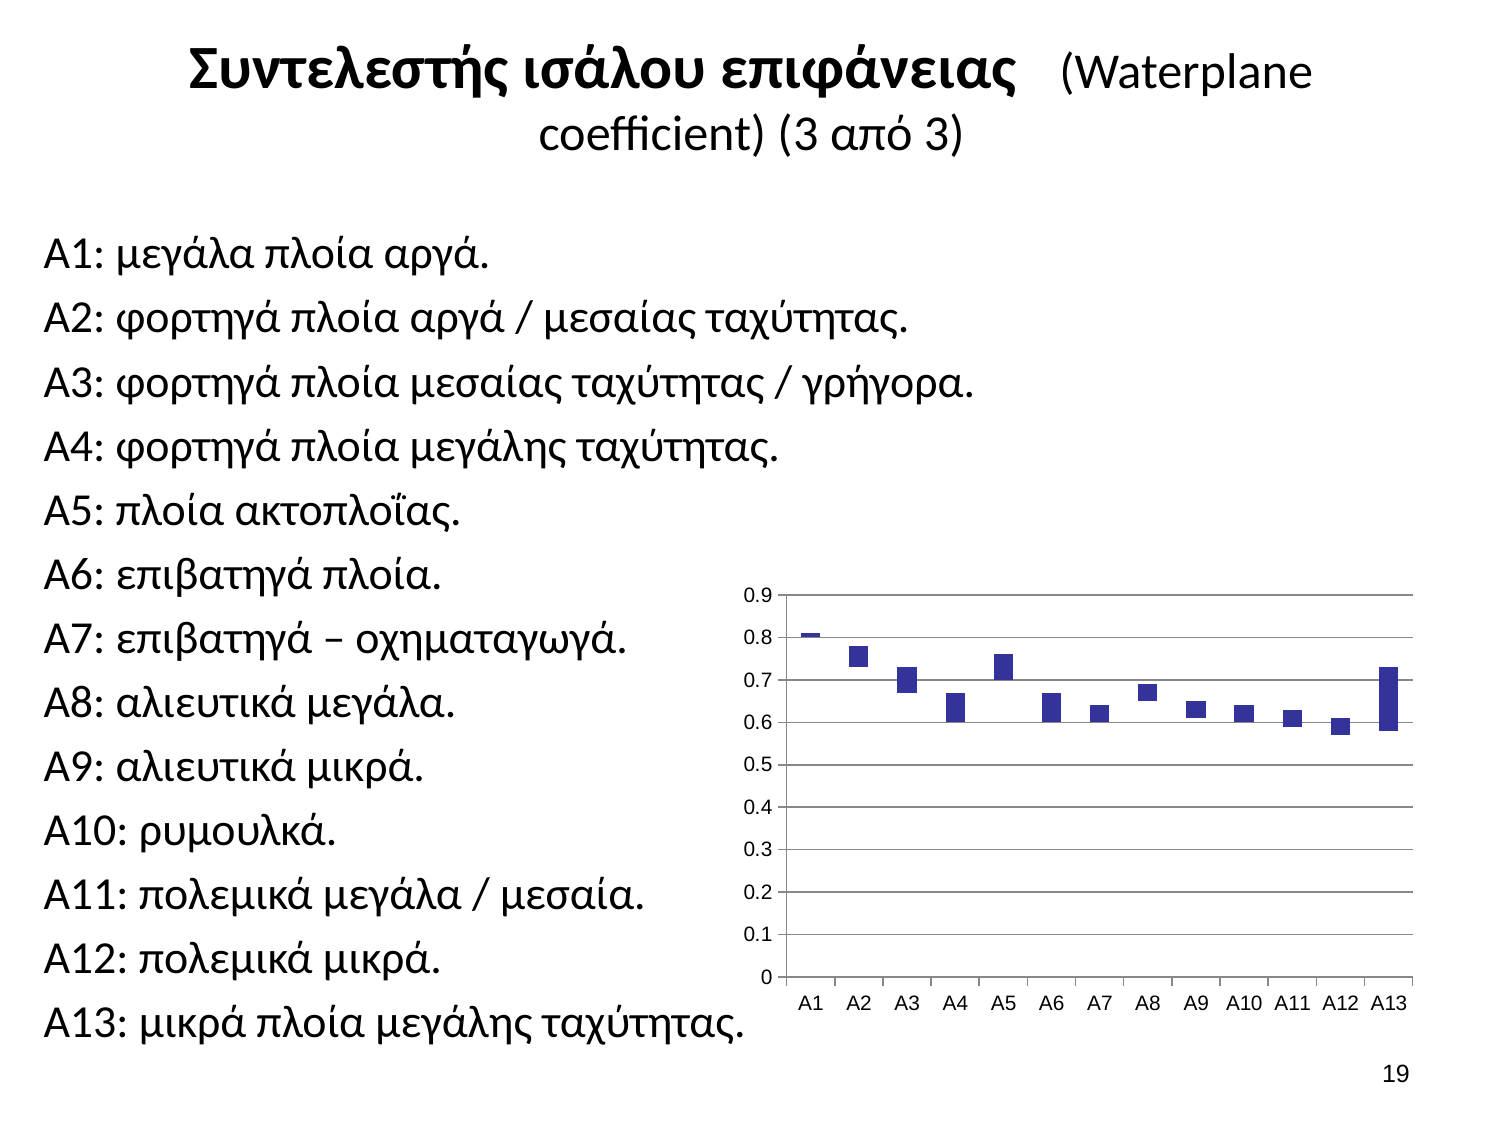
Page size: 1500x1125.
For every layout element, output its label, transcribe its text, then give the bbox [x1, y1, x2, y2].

slide_number 18 [1246, 1042, 1425, 1103]
chart [729, 573, 1427, 1025]
title Συντελεστής ισάλου επιφάνειας (Waterplane coefficient) (3 από 3) [76, 19, 1427, 169]
text_box Α1: μεγάλα πλοία αργά. Α2: φορτηγά πλοία αργά / μεσαίας ταχύτητας. Α3: φορτηγά πλοία μεσαίας ταχύτητας / γρήγορα. Α4: φορτηγά πλοία μεγάλης ταχύτητας. Α5: πλοία ακτοπλοΐας. Α6: επιβατηγά πλοία. Α7: επιβατηγά – οχηματαγωγά. Α8: αλιευτικά μεγάλα. Α9: αλιευτικά μικρά. Α10: ρυμουλκά. Α11: πολεμικά μεγάλα / μεσαία. Α12: πολεμικά μικρά. Α13: μικρά πλοία μεγάλης ταχύτητας. [28, 215, 1246, 1106]
